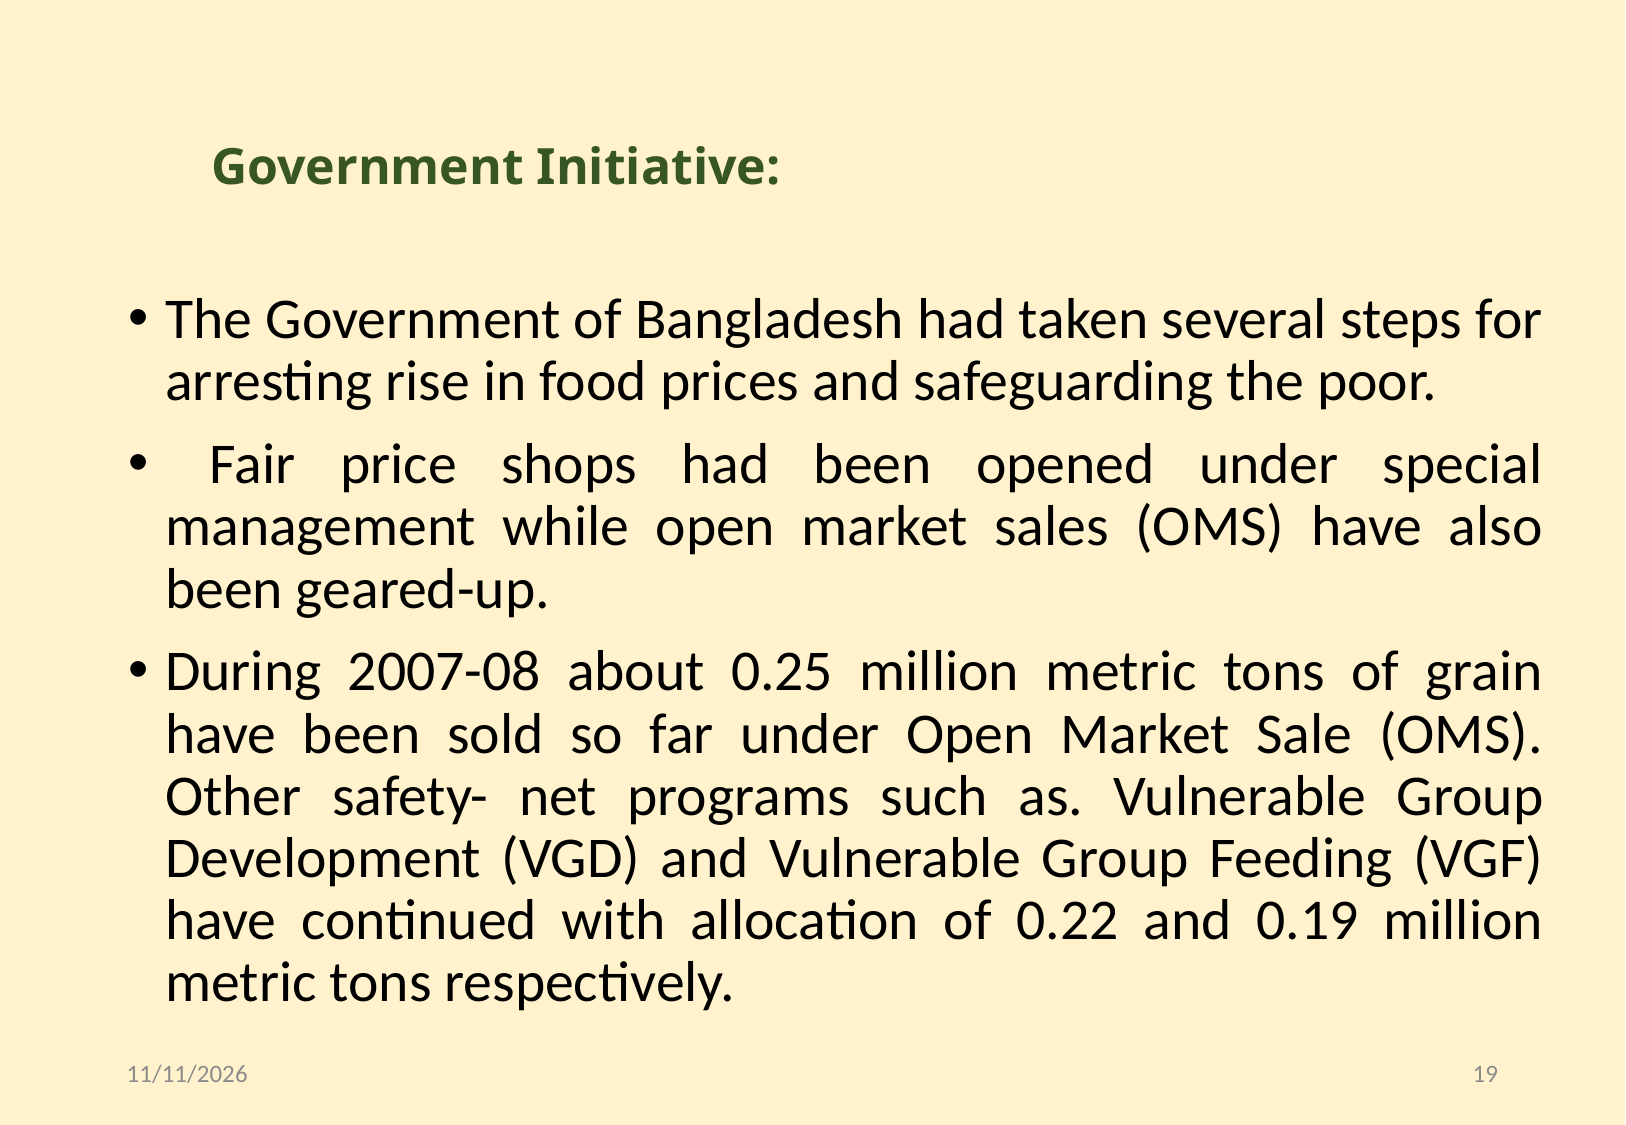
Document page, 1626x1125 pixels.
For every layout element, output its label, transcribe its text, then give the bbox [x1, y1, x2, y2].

slide_number 19 [1147, 1042, 1514, 1103]
list The Government of Bangladesh had taken several steps for arresting rise in food prices and safeguarding the poor. Fair price shops had been opened under special management while open market sales (OMS) have also been geared-up. During 2007-08 about 0.25 million metric tons of grain have been sold so far under Open Market Sale (OMS). Other safety- net programs such as. Vulnerable Group Development (VGD) and Vulnerable Group Feeding (VGF) have continued with allocation of 0.22 and 0.19 million metric tons respectively. [113, 281, 1560, 1025]
title Government Initiative: [196, 59, 1514, 278]
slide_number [111, 1042, 478, 1103]
